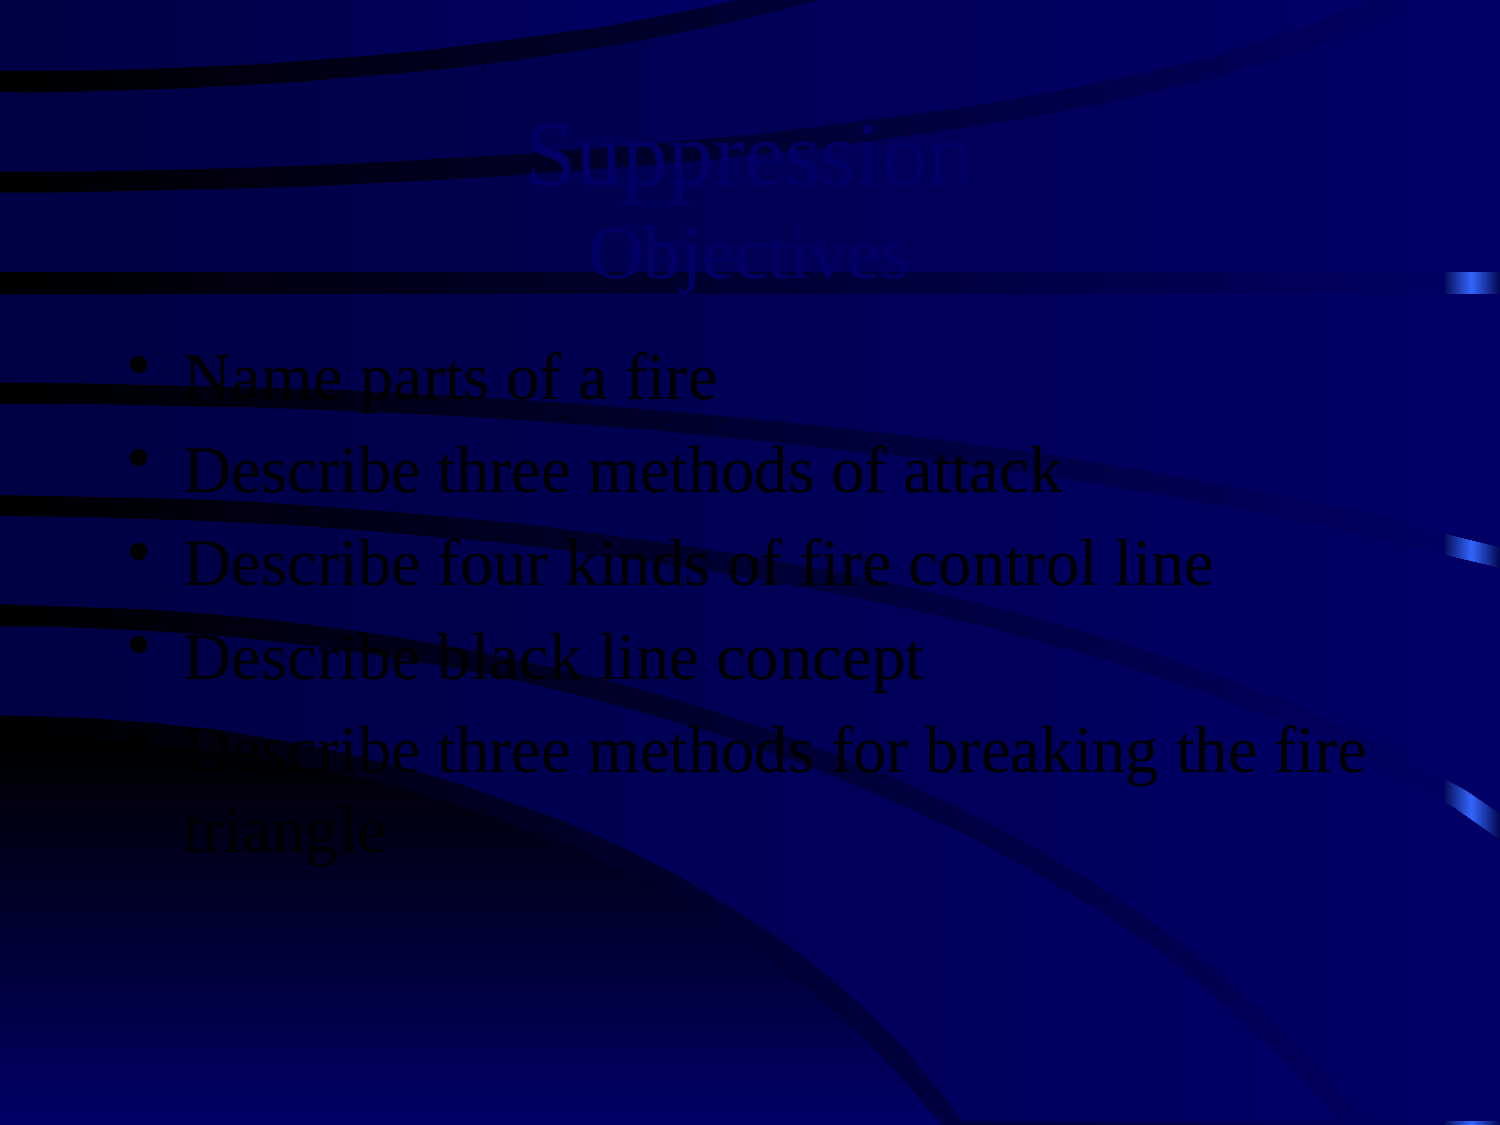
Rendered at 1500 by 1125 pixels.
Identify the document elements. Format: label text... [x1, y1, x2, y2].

title Suppression Objectives [112, 99, 1388, 288]
list Name parts of a fire Describe three methods of attack Describe four kinds of fire control line Describe black line concept Describe three methods for breaking the fire triangle [112, 324, 1388, 1000]
